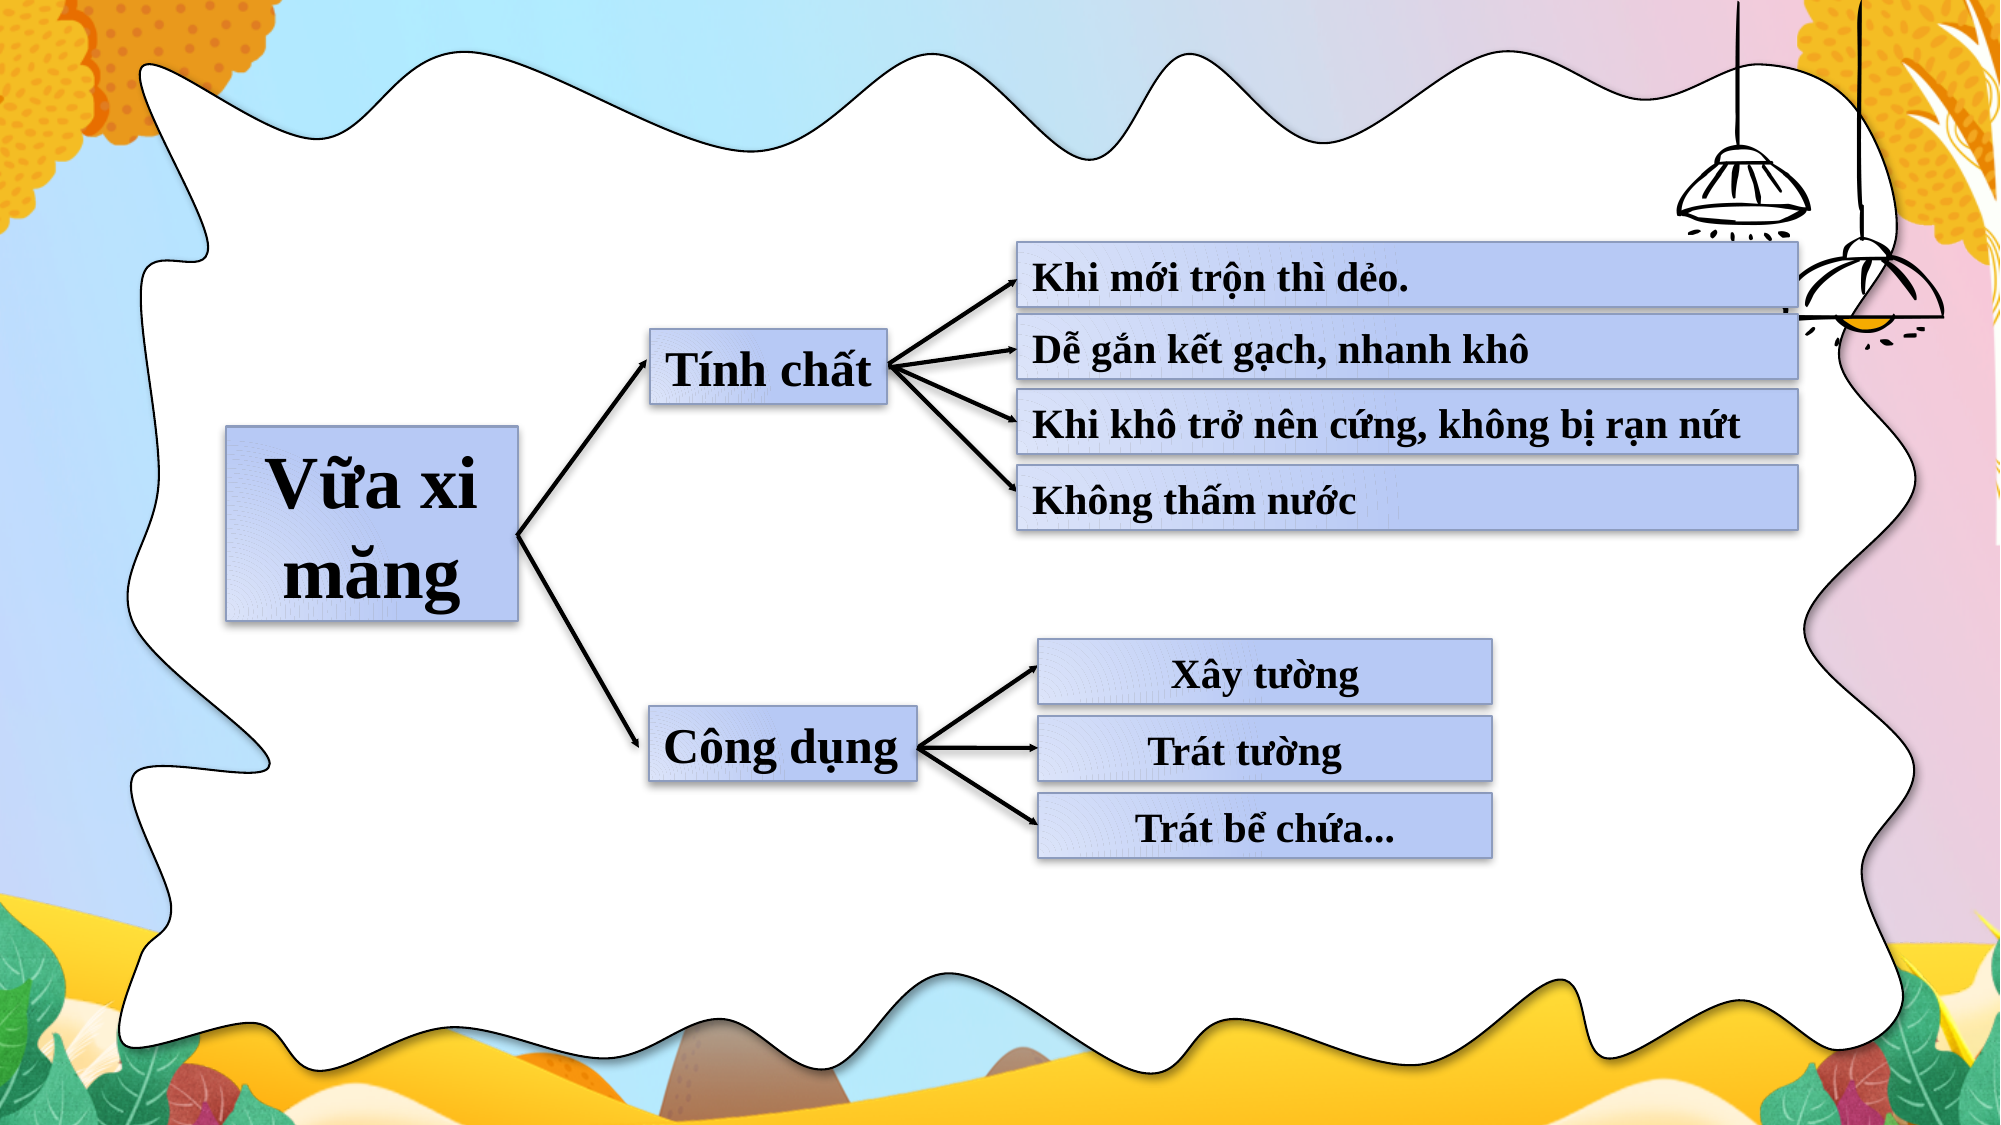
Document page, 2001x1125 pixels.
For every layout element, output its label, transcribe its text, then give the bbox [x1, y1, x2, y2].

text_box [516, 361, 643, 536]
text_box [918, 743, 1039, 753]
text_box Trát tường [1038, 715, 1493, 781]
text_box [917, 747, 1039, 826]
text_box [517, 535, 639, 748]
text_box Không thấm nước [1017, 464, 1799, 530]
text_box Công dụng [649, 706, 918, 781]
text_box Khi mới trộn thì dẻo. [1017, 242, 1799, 307]
text_box [911, 374, 1018, 423]
text_box Trát bể chứa... [1038, 793, 1493, 859]
text_box Vữa xi măng [225, 426, 518, 622]
text_box [899, 346, 1018, 367]
picture [0, 0, 2000, 1125]
text_box Xây tường [1038, 639, 1493, 704]
text_box Dễ gắn kết gạch, nhanh khô [1017, 314, 1799, 379]
text_box Khi khô trở nên cứng, không bị rạn nứt [1017, 389, 1799, 455]
text_box [888, 279, 1018, 364]
text_box Tính chất [650, 328, 888, 404]
